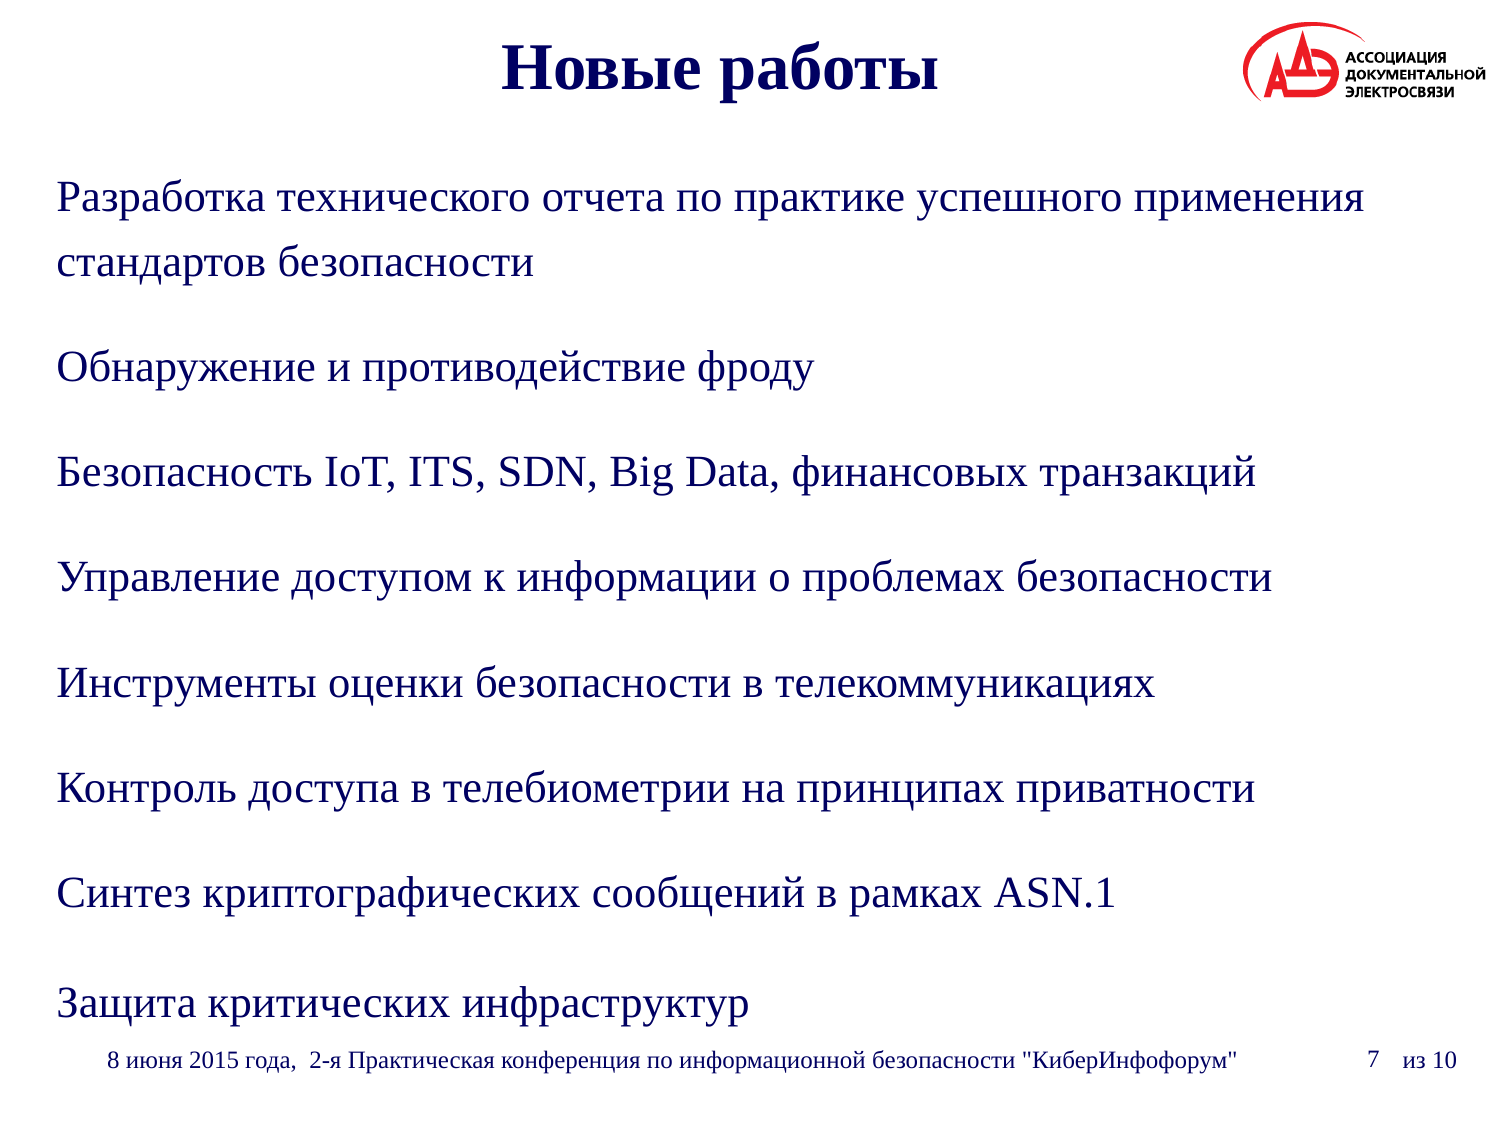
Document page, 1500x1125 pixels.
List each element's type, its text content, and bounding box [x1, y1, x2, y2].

list Разработка технического отчета по практике успешного применения стандартов безопасности Обнаружение и противодействие фроду Безопасность IoT, ITS, SDN, Big Data, финансовых транзакций Управление доступом к информации о проблемах безопасности Инструменты оценки безопасности в телекоммуникациях Контроль доступа в телебиометрии на принципах приватности Синтез криптографических сообщений в рамках ASN.1 Защита критических инфраструктур [41, 149, 1500, 1035]
footer 8 июня 2015 года, 2-я Практическая конференция по информационной безопасности "КиберИнфофорум" [29, 1034, 1317, 1083]
slide_number 7 [1352, 1035, 1412, 1083]
title Новые работы [100, 0, 1341, 126]
picture [1341, 19, 1487, 102]
